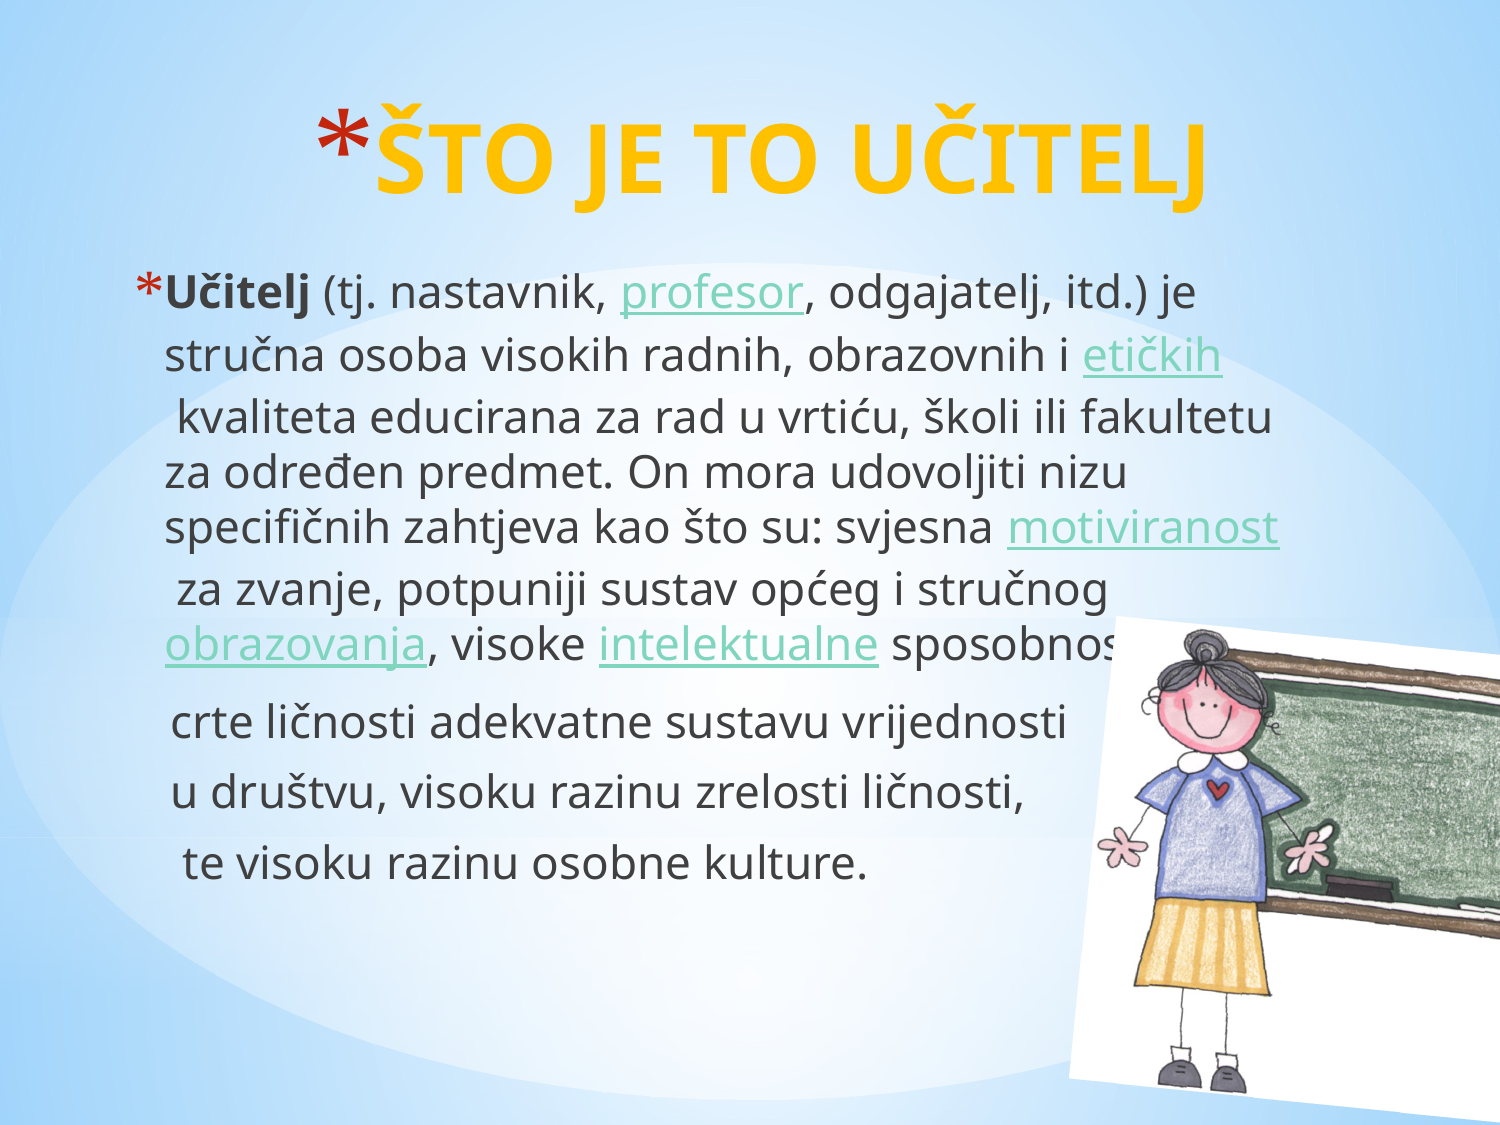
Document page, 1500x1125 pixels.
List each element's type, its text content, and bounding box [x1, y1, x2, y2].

picture [1069, 616, 1500, 1122]
list Učitelj (tj. nastavnik, profesor, odgajatelj, itd.) je stručna osoba visokih radnih, obrazovnih i etičkih kvaliteta educirana za rad u vrtiću, školi ili fakultetu za određen predmet. On mora udovoljiti nizu specifičnih zahtjeva kao što su: svjesna motiviranost za zvanje, potpuniji sustav općeg i stručnog obrazovanja, visoke intelektualne sposobnosti, crte ličnosti adekvatne sustavu vrijednosti u društvu, visoku razinu zrelosti ličnosti, te visoku razinu osobne kulture. [112, 255, 1306, 1024]
title ŠTO JE TO UČITELJ [159, 90, 1228, 255]
